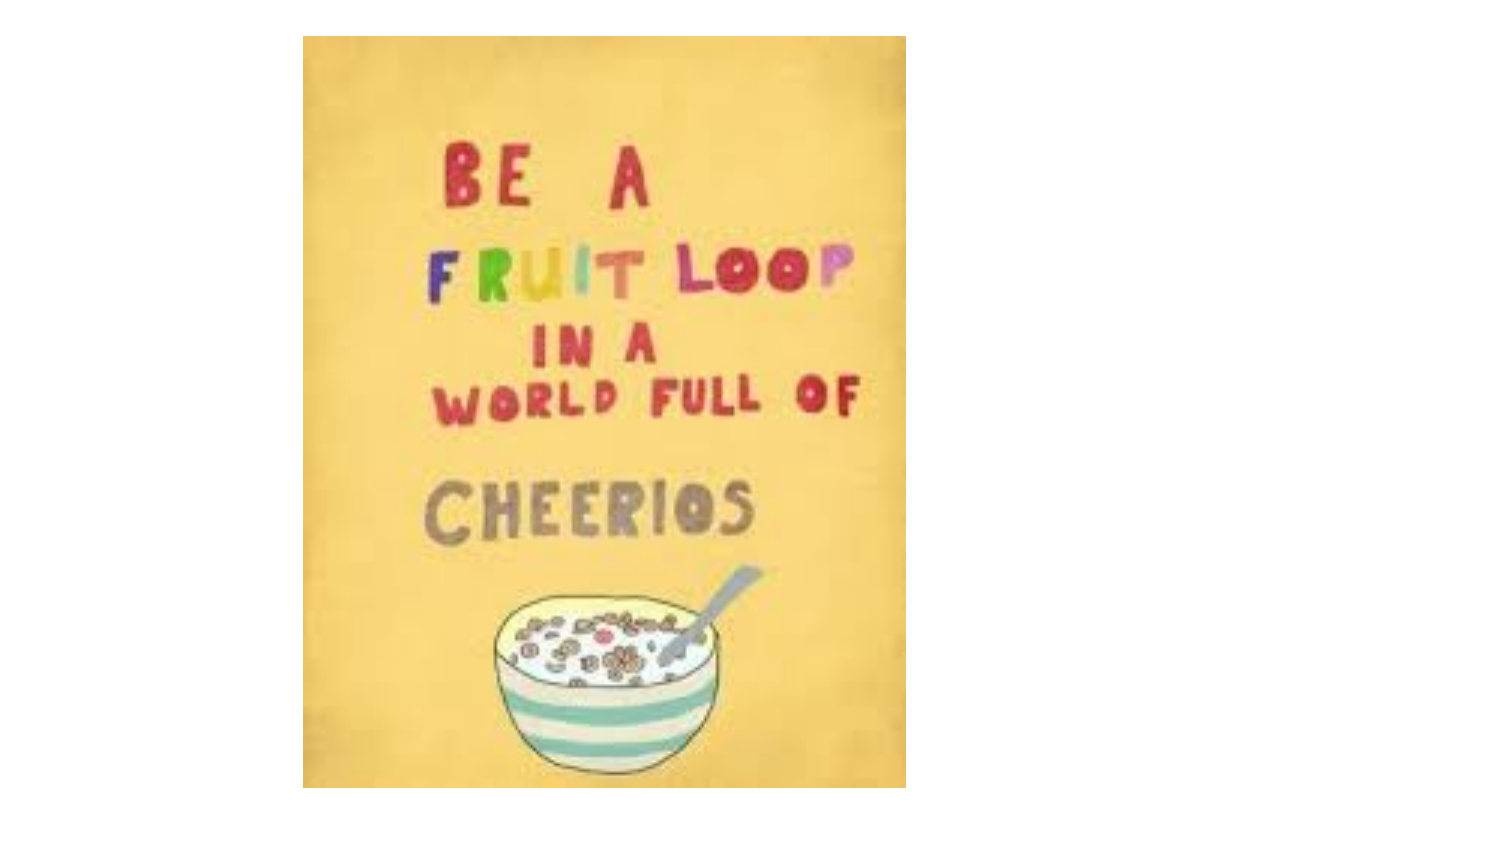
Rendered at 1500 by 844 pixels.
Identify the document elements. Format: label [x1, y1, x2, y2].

picture [303, 35, 906, 788]
